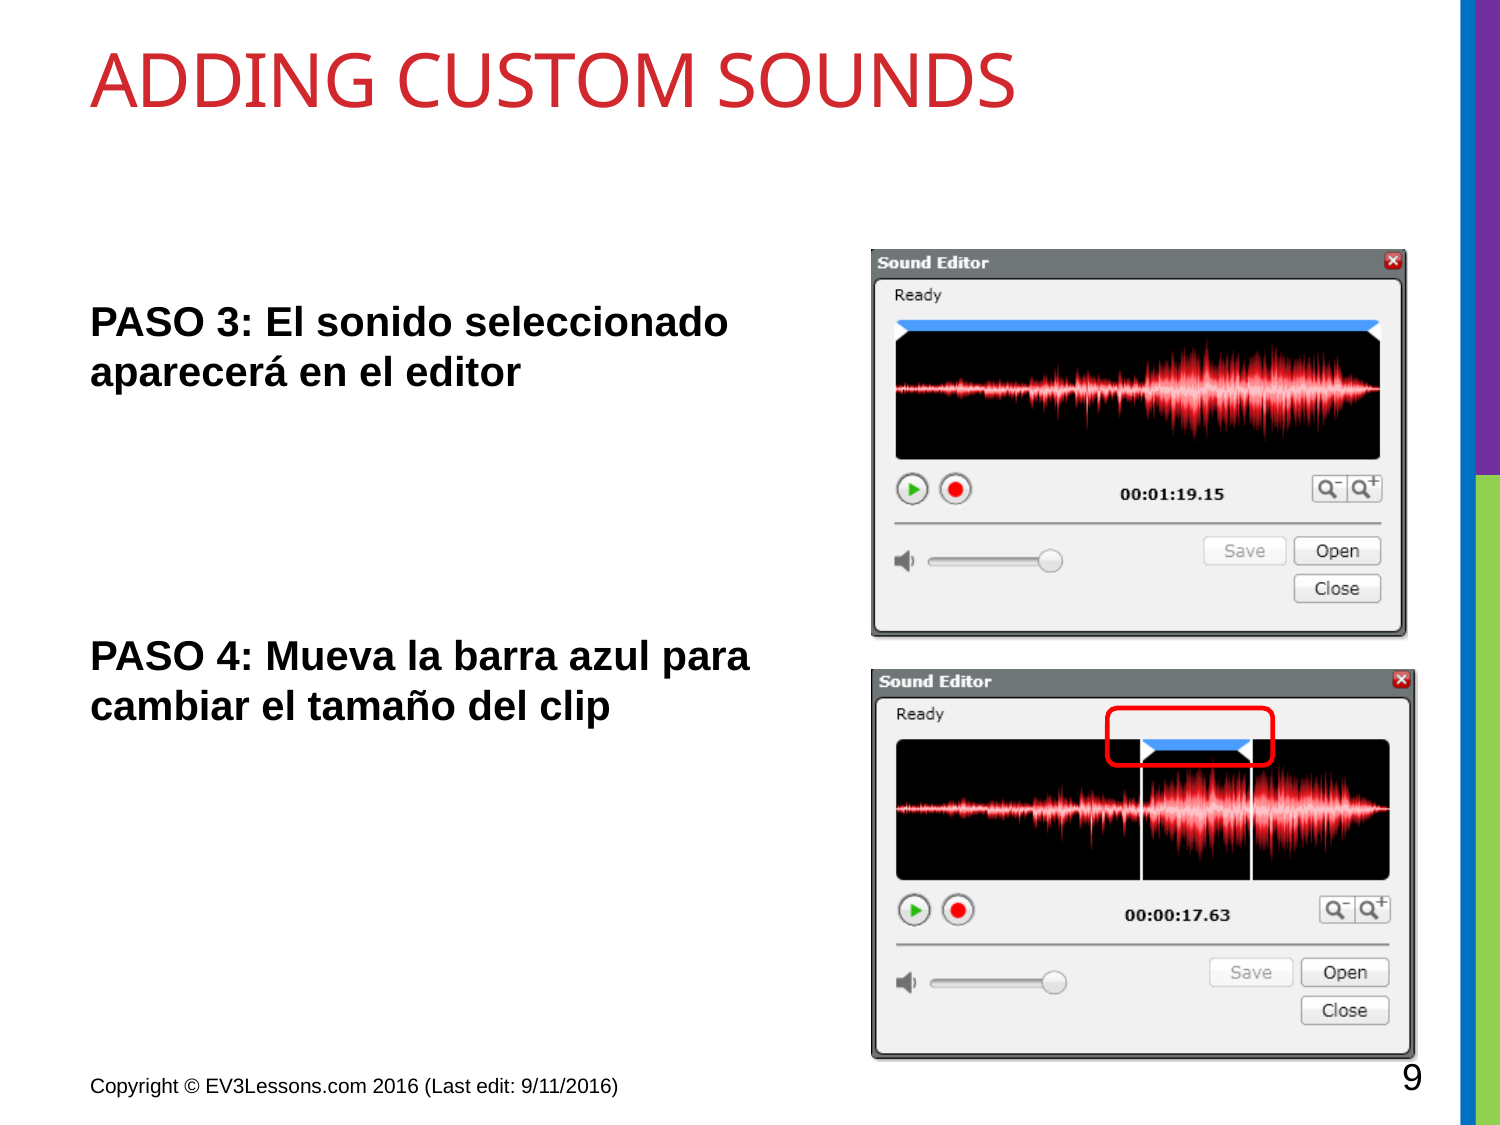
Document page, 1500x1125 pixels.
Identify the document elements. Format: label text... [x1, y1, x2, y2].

slide_number 9 [1387, 1045, 1491, 1106]
footer Copyright © EV3Lessons.com 2016 (Last edit: 9/11/2016) [75, 1065, 638, 1112]
list PASO 3: El sonido seleccionado aparecerá en el editor PASO 4: Mueva la barra azul para cambiar el tamaño del clip [75, 287, 817, 1005]
picture [870, 249, 1409, 642]
title ADDING CUSTOM SOUNDS [75, 25, 1428, 250]
picture [870, 668, 1418, 1063]
